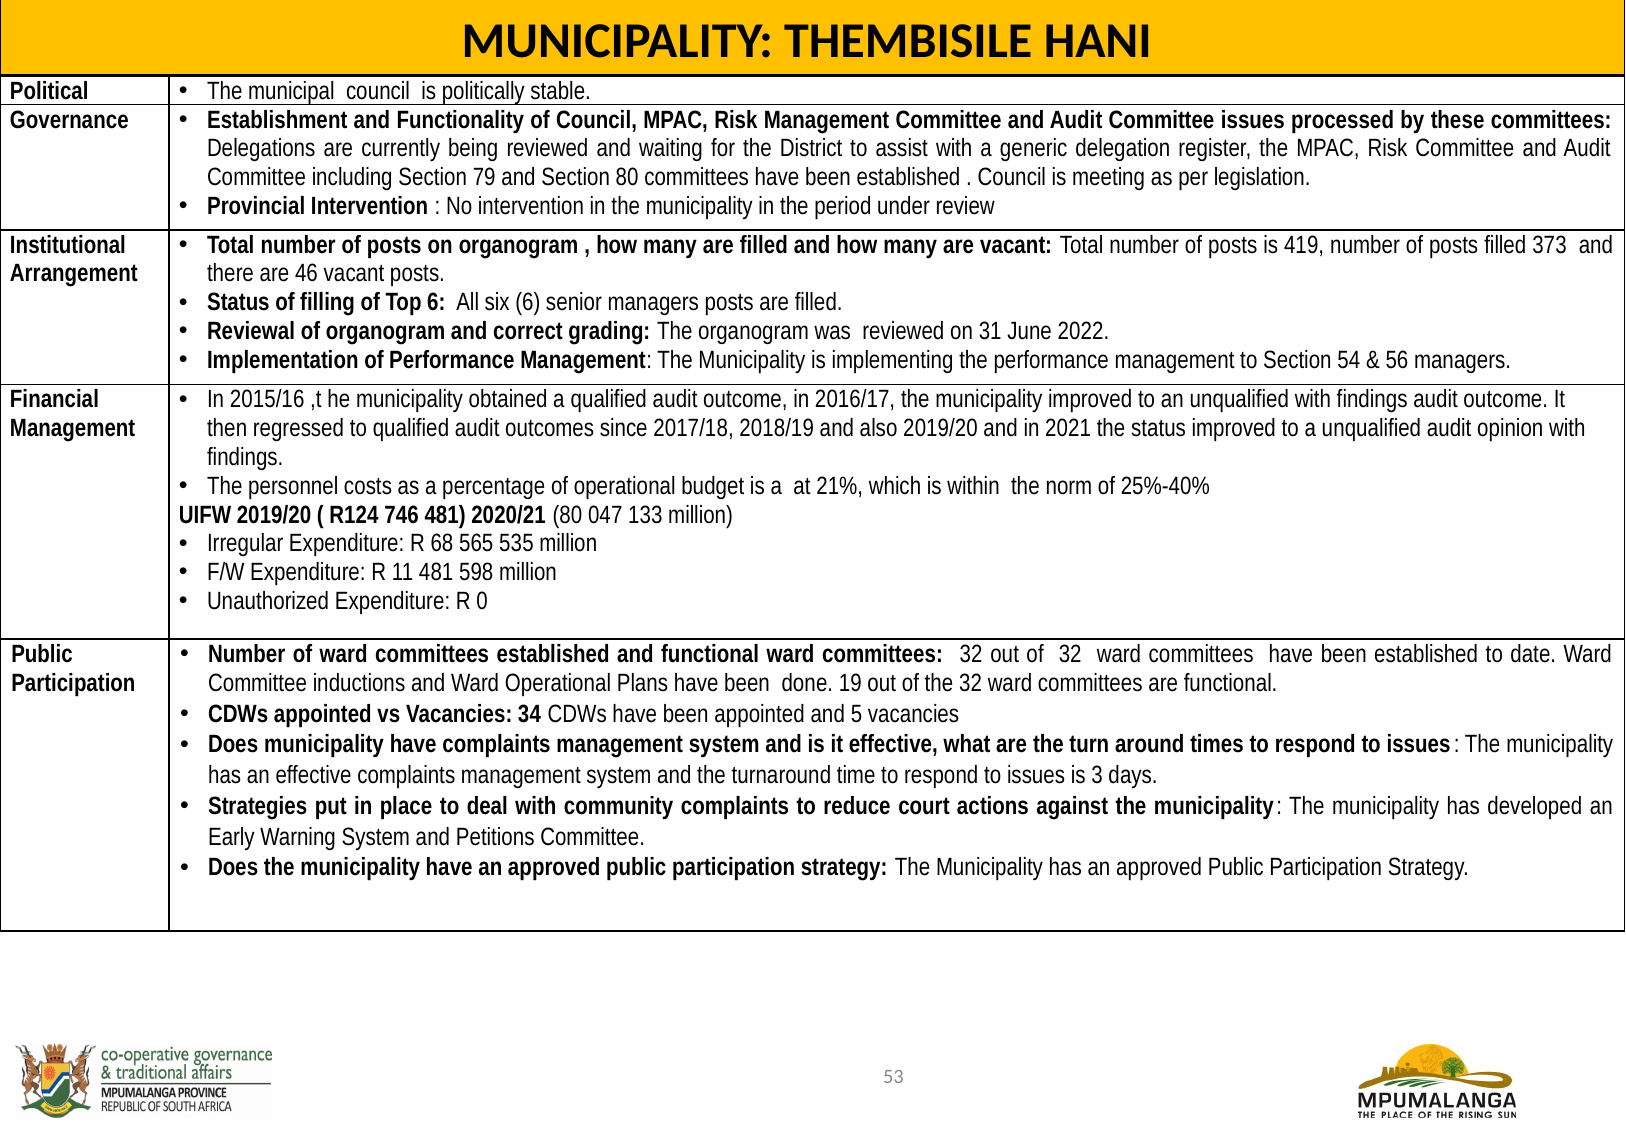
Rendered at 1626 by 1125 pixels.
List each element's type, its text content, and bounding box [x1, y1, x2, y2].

table_cell Total number of posts on organogram , how many are filled and how many are vacant: Total number of posts is 419, number of posts filled 373 and there are 46 vacant posts. Status of filling of Top 6: All six (6) senior managers posts are filled. Reviewal of organogram and correct grading: The organogram was reviewed on 31 June 2022. Implementation of Performance Management: The Municipality is implementing the performance management to Section 54 & 56 managers. [170, 231, 1624, 384]
table_cell Institutional Arrangement [1, 231, 168, 384]
text_box MUNICIPALITY: THEMBISILE HANI [0, 0, 1625, 75]
table_cell Governance [1, 105, 168, 229]
table_cell Public Participation [1, 640, 168, 930]
picture [15, 1043, 272, 1118]
table_header The municipal council is politically stable. [170, 77, 1624, 104]
picture [1358, 1044, 1516, 1118]
table_cell Number of ward committees established and functional ward committees: 32 out of 32 ward committees have been established to date. Ward Committee inductions and Ward Operational Plans have been done. 19 out of the 32 ward committees are functional. CDWs appointed vs Vacancies: 34 CDWs have been appointed and 5 vacancies Does municipality have complaints management system and is it effective, what are the turn around times to respond to issues: The municipality has an effective complaints management system and the turnaround time to respond to issues is 3 days. Strategies put in place to deal with community complaints to reduce court actions against the municipality: The municipality has developed an Early Warning System and Petitions Committee. Does the municipality have an approved public participation strategy: The Municipality has an approved Public Participation Strategy. [170, 640, 1624, 930]
table_cell Establishment and Functionality of Council, MPAC, Risk Management Committee and Audit Committee issues processed by these committees: Delegations are currently being reviewed and waiting for the District to assist with a generic delegation register, the MPAC, Risk Committee and Audit Committee including Section 79 and Section 80 committees have been established . Council is meeting as per legislation. Provincial Intervention : No intervention in the municipality in the period under review [170, 105, 1624, 229]
table_cell In 2015/16 ,t he municipality obtained a qualified audit outcome, in 2016/17, the municipality improved to an unqualified with findings audit outcome. It then regressed to qualified audit outcomes since 2017/18, 2018/19 and also 2019/20 and in 2021 the status improved to a unqualified audit opinion with findings. The personnel costs as a percentage of operational budget is a at 21%, which is within the norm of 25%-40% UIFW 2019/20 ( R124 746 481) 2020/21 (80 047 133 million) Irregular Expenditure: R 68 565 535 million F/W Expenditure: R 11 481 598 million Unauthorized Expenditure: R 0 [170, 385, 1624, 638]
slide_number 53 [710, 1045, 1077, 1105]
table_header Political [1, 77, 168, 104]
table_cell Financial Management [1, 385, 168, 638]
